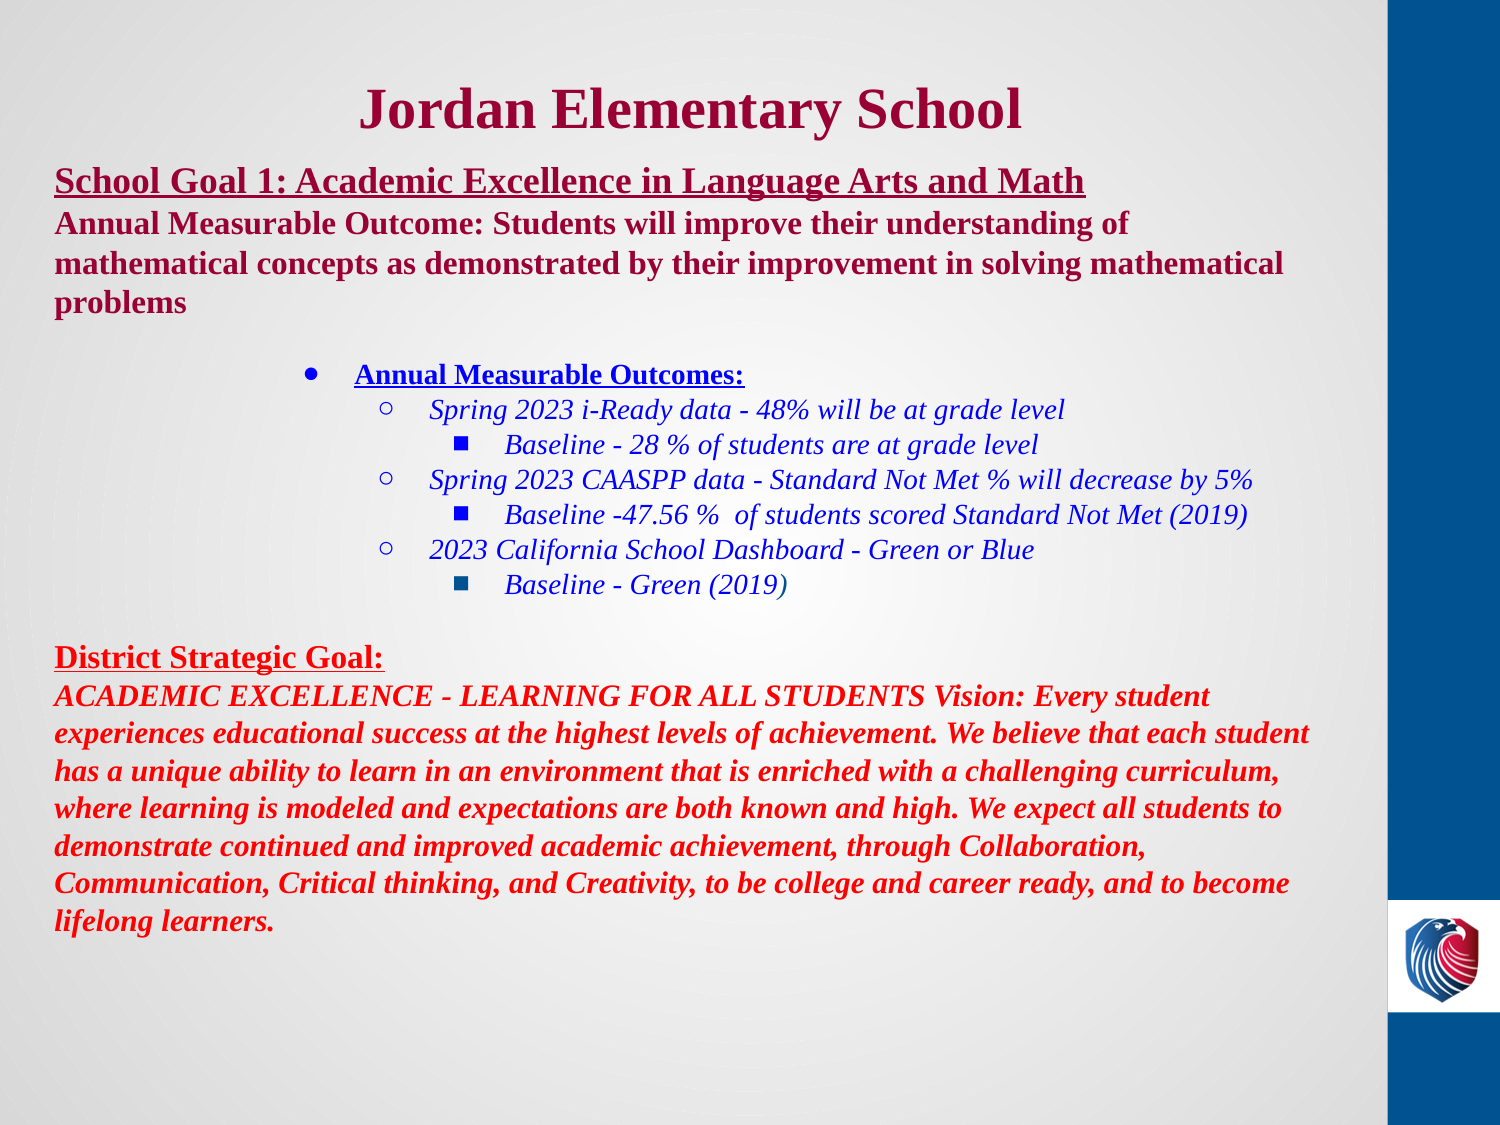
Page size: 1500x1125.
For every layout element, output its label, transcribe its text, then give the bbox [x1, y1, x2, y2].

picture [1399, 912, 1486, 1008]
text_box Jordan Elementary School [128, 62, 1254, 148]
text_box School Goal 1: Academic Excellence in Language Arts and Math Annual Measurable Outcome: Students will improve their understanding of mathematical concepts as demonstrated by their improvement in solving mathematical problems Annual Measurable Outcomes: Spring 2023 i-Ready data - 48% will be at grade level Baseline - 28 % of students are at grade level Spring 2023 CAASPP data - Standard Not Met % will decrease by 5% Baseline -47.56 % of students scored Standard Not Met (2019) 2023 California School Dashboard - Green or Blue Baseline - Green (2019) District Strategic Goal: ACADEMIC EXCELLENCE - LEARNING FOR ALL STUDENTS Vision: Every student experiences educational success at the highest levels of achievement. We believe that each student has a unique ability to learn in an environment that is enriched with a challenging curriculum, where learning is modeled and expectations are both known and high. We expect all students to demonstrate continued and improved academic achievement, through Collaboration, Communication, Critical thinking, and Creativity, to be college and career ready, and to become lifelong learners. [39, 148, 1342, 933]
